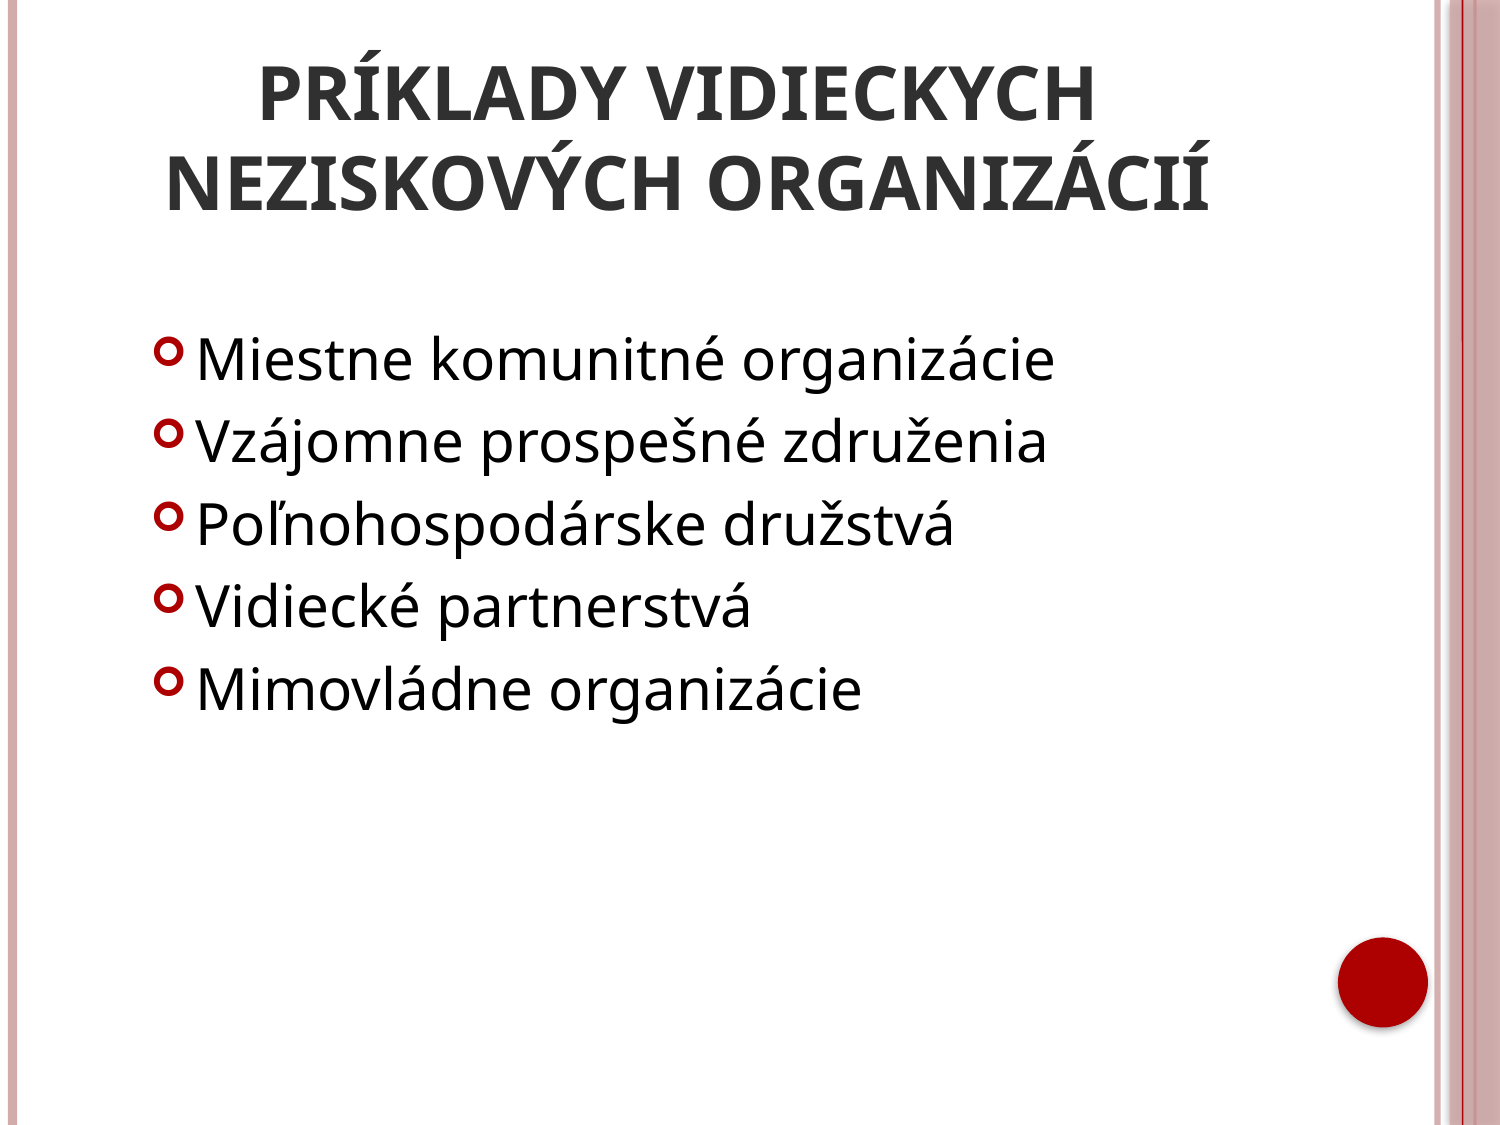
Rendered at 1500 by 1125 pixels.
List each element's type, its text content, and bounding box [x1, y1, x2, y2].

list Miestne komunitné organizácie Vzájomne prospešné združenia Poľnohospodárske družstvá Vidiecké partnerstvá Mimovládne organizácie [135, 314, 1300, 1062]
title Príklady vidieckych neziskových organizácií [75, 45, 1300, 233]
